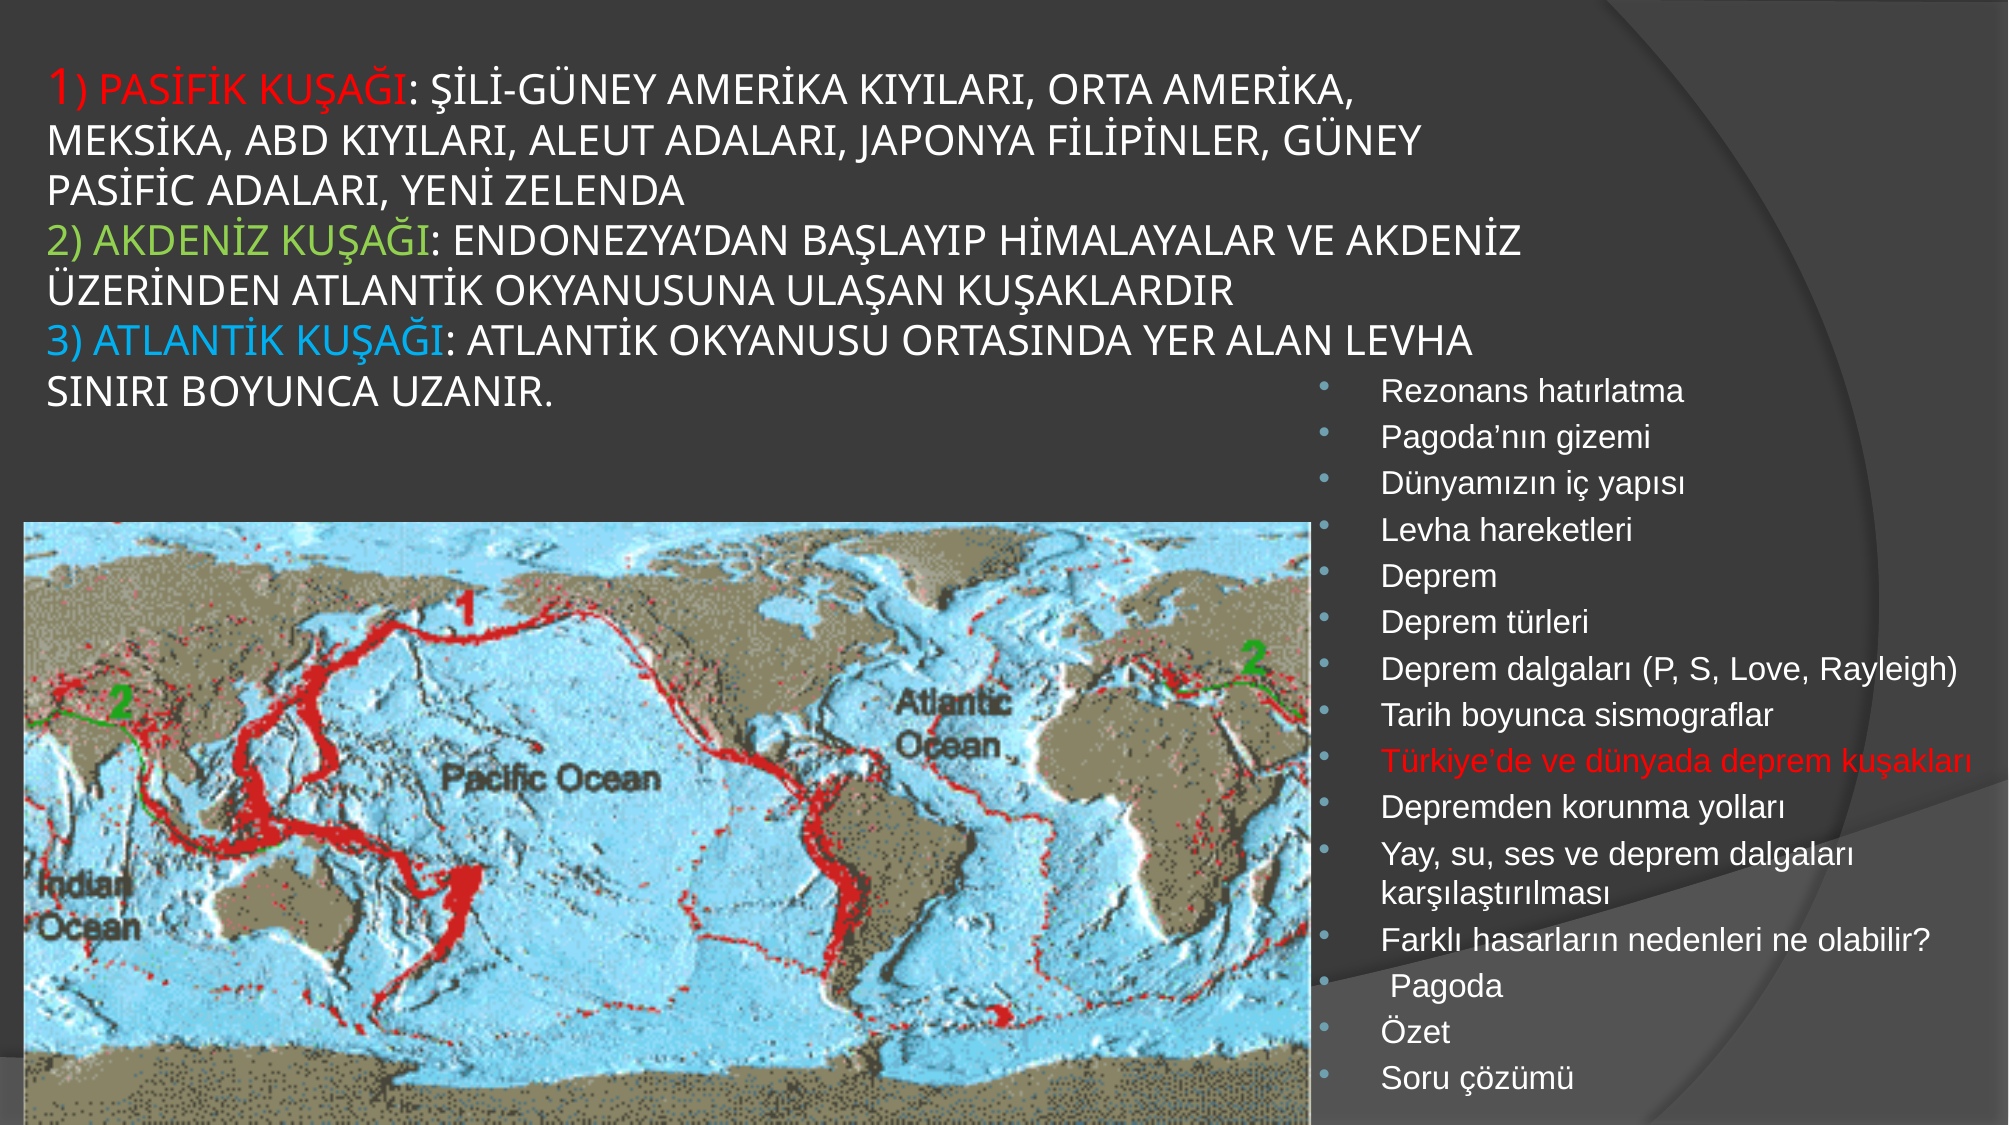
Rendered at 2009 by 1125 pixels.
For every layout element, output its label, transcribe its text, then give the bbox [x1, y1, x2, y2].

text_box Rezonans hatırlatma Pagoda’nın gizemi Dünyamızın iç yapısı Levha hareketleri Deprem Deprem türleri Deprem dalgaları (P, S, Love, Rayleigh) Tarih boyunca sismograflar Türkiye’de ve dünyada deprem kuşakları Depremden korunma yolları Yay, su, ses ve deprem dalgaları karşılaştırılması Farklı hasarların nedenleri ne olabilir? Pagoda Özet Soru çözümü [1299, 361, 2008, 1125]
title 1) PASİFİK KUŞAĞI: ŞİLİ-GÜNEY AMERİKA KIYILARI, ORTA AMERİKA, MEKSİKA, ABD KIYILARI, ALEUT ADALARI, JAPONYA FİLİPİNLER, GÜNEY PASİFİC ADALARI, YENİ ZELENDA 2) AKDENİZ KUŞAĞI: ENDONEZYA’DAN BAŞLAYIP HİMALAYALAR VE AKDENİZ ÜZERİNDEN ATLANTİK OKYANUSUNA ULAŞAN KUŞAKLARDIR 3) ATLANTİK KUŞAĞI: ATLANTİK OKYANUSU ORTASINDA YER ALAN LEVHA SINIRI BOYUNCA UZANIR. [39, 125, 1548, 383]
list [23, 522, 1312, 1125]
